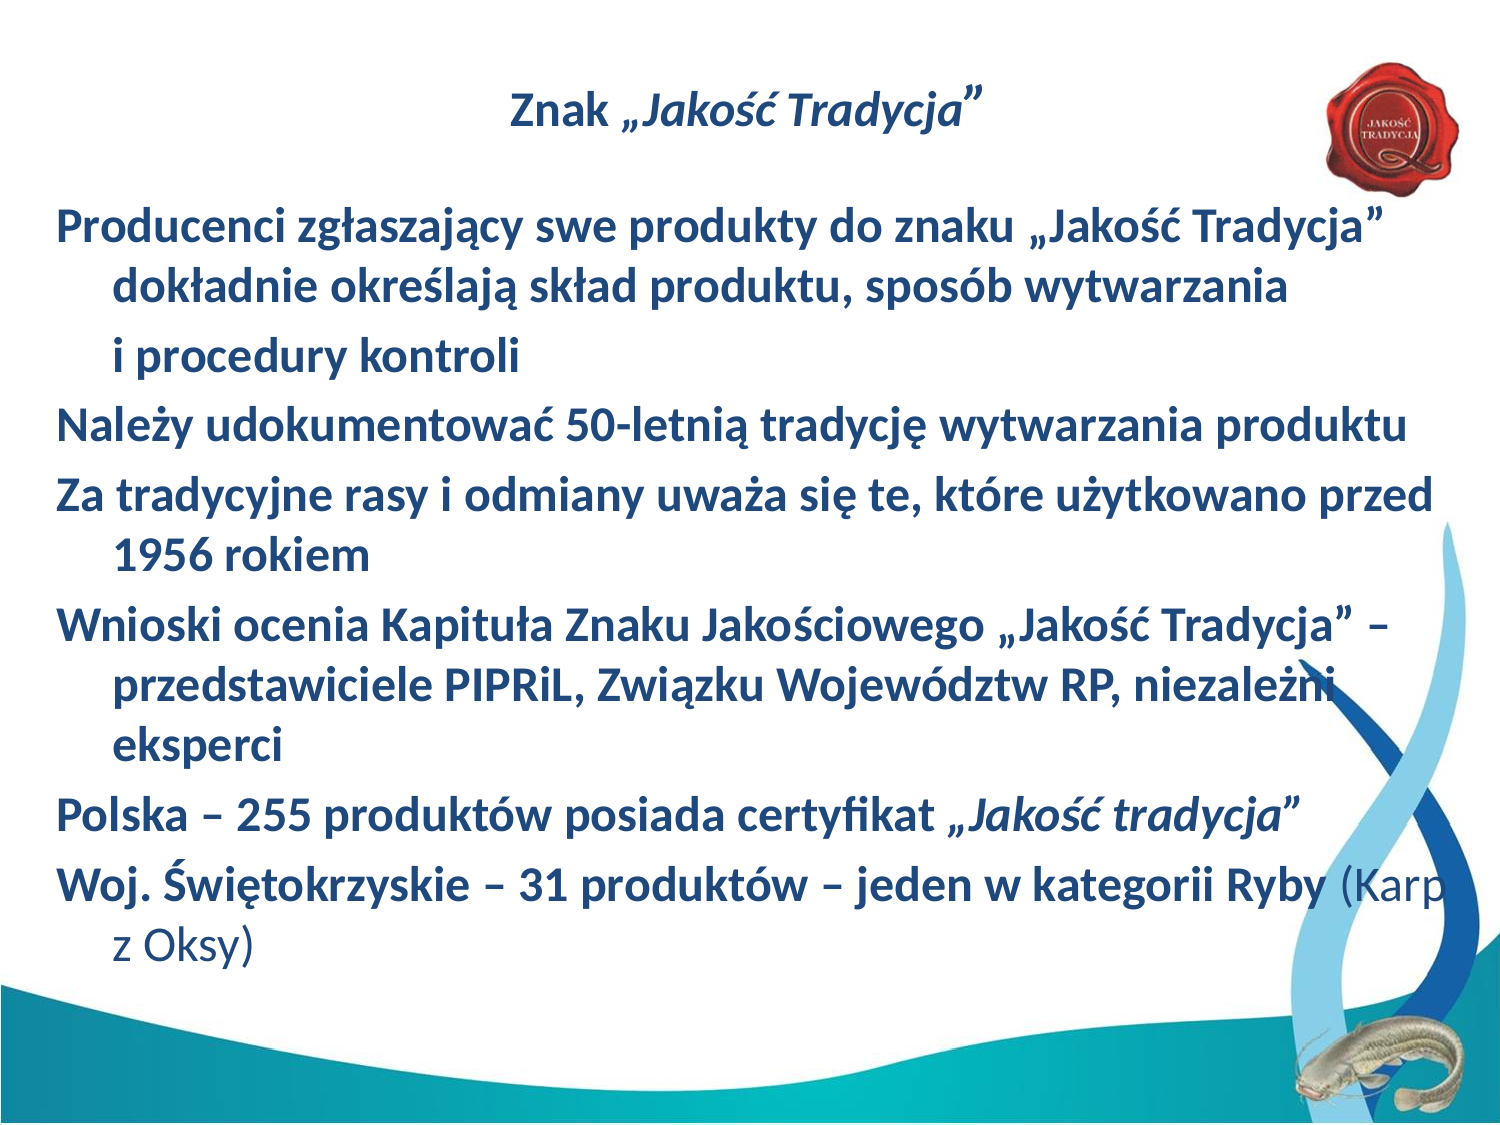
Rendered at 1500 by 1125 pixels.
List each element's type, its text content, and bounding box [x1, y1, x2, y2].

title Znak „Jakość Tradycja” [75, 45, 1425, 161]
list Producenci zgłaszający swe produkty do znaku „Jakość Tradycja” dokładnie określają skład produktu, sposób wytwarzania i procedury kontroli Należy udokumentować 50-letnią tradycję wytwarzania produktu Za tradycyjne rasy i odmiany uważa się te, które użytkowano przed 1956 rokiem Wnioski ocenia Kapituła Znaku Jakościowego „Jakość Tradycja” – przedstawiciele PIPRiL, Związku Województw RP, niezależni eksperci Polska – 255 produktów posiada certyfikat „Jakość tradycja” Woj. Świętokrzyskie – 31 produktów – jeden w kategorii Ryby (Karp z Oksy) [41, 184, 1483, 1083]
picture [0, 0, 1500, 1125]
